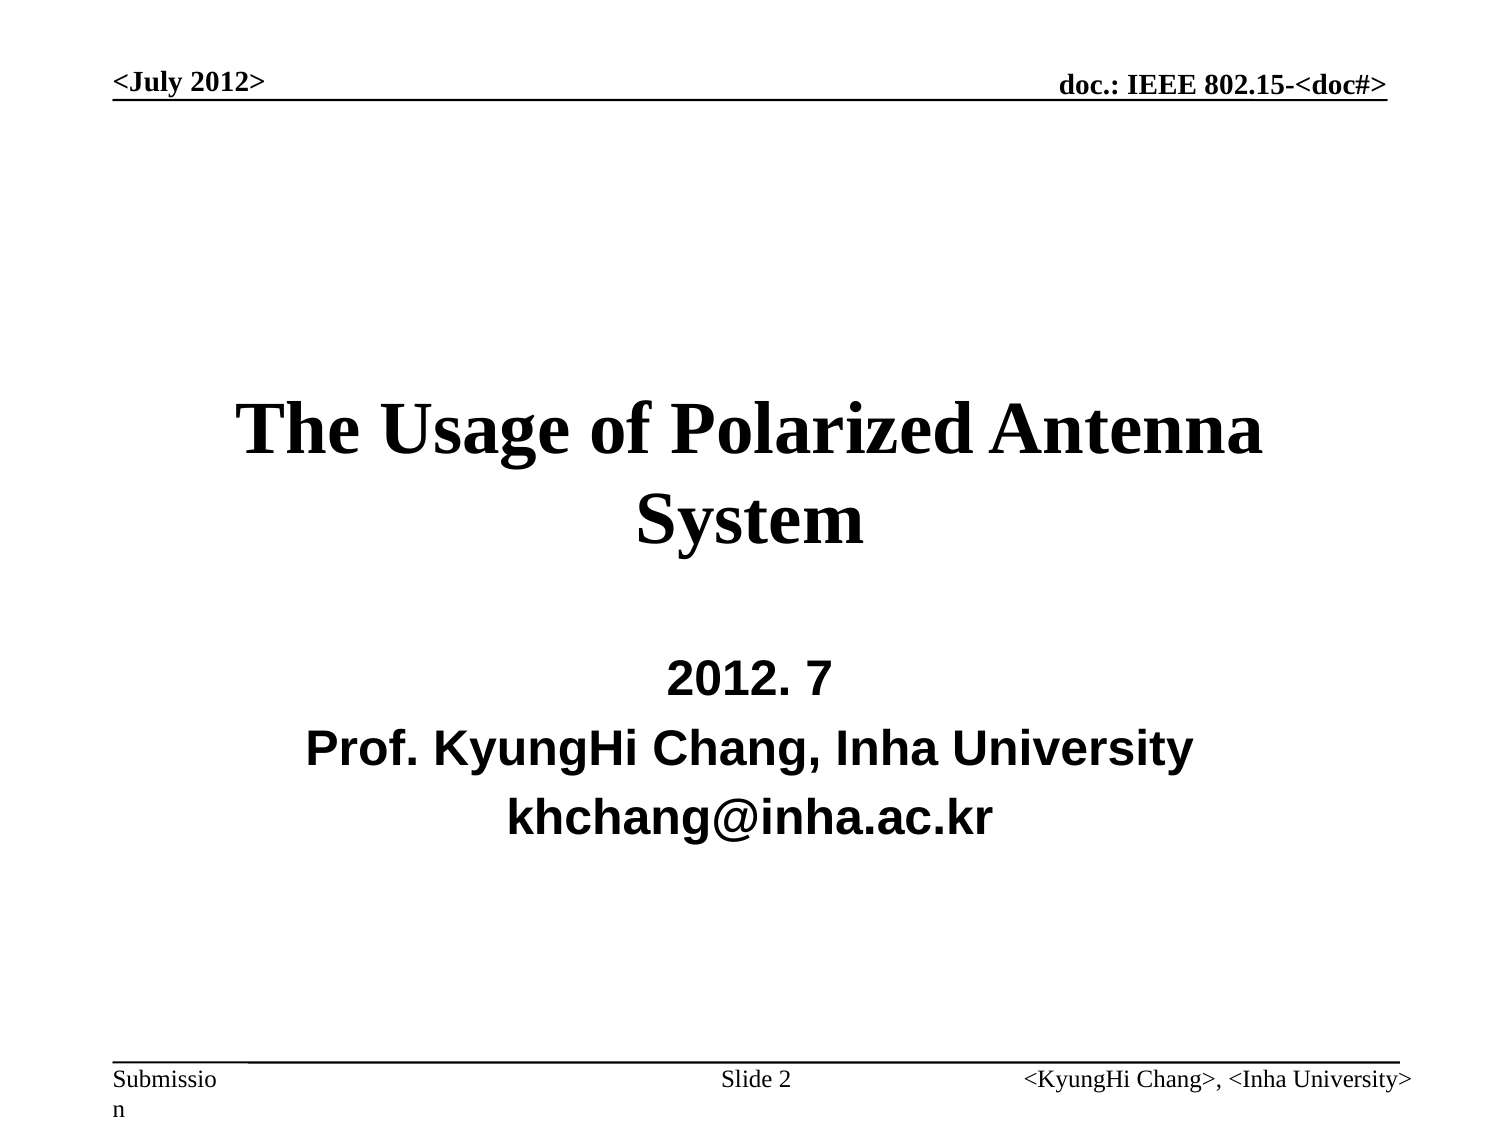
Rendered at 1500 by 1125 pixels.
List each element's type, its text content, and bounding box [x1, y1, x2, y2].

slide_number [112, 62, 376, 99]
subtitle 2012. 7 Prof. KyungHi Chang, Inha University khchang@inha.ac.kr [224, 637, 1276, 926]
title The Usage of Polarized Antenna System [112, 374, 1388, 563]
footer <KyungHi Chang>, <Inha University> [899, 1061, 1413, 1093]
slide_number Slide 2 [712, 1061, 800, 1093]
